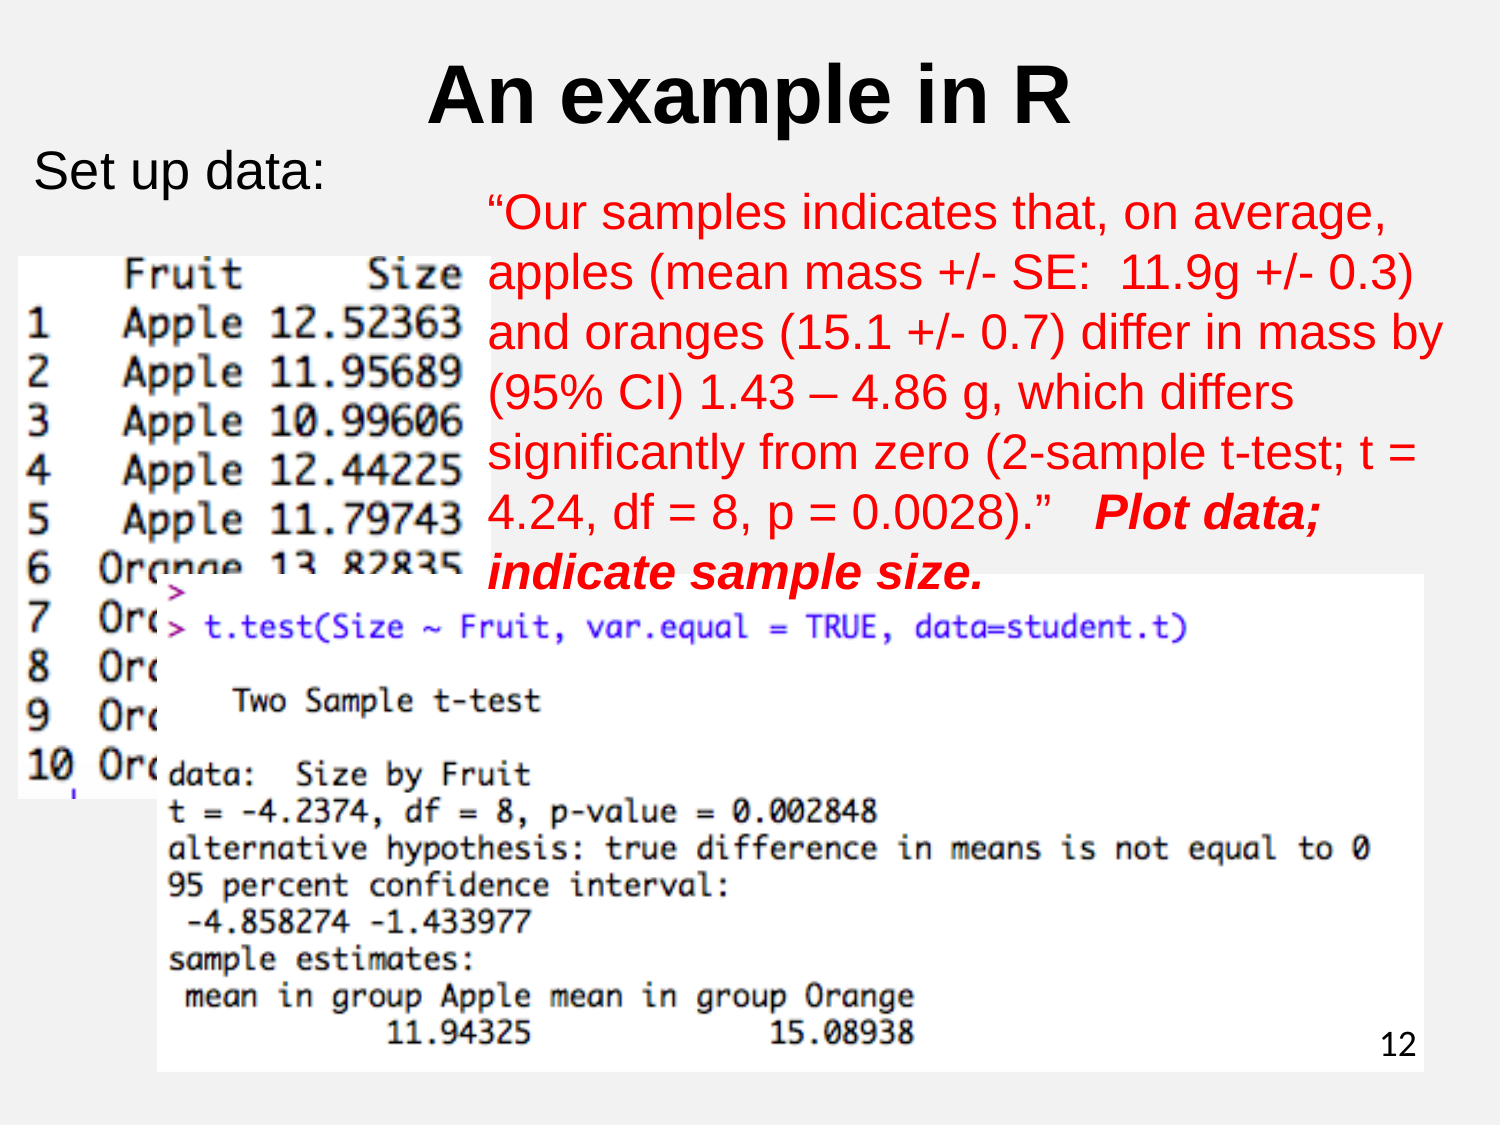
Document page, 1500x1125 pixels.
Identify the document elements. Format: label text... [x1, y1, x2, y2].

text_box Set up data: [19, 128, 342, 208]
text_box “Our samples indicates that, on average, apples (mean mass +/- SE: 11.9g +/- 0.3) and oranges (15.1 +/- 0.7) differ in mass by (95% CI) 1.43 – 4.86 g, which differs significantly from zero (2-sample t-test; t = 4.24, df = 8, p = 0.0028).” Plot data; indicate sample size. [472, 171, 1495, 607]
text_box An example in R [411, 32, 1089, 148]
picture [17, 255, 1424, 1072]
slide_number 12 [1364, 1011, 1477, 1083]
